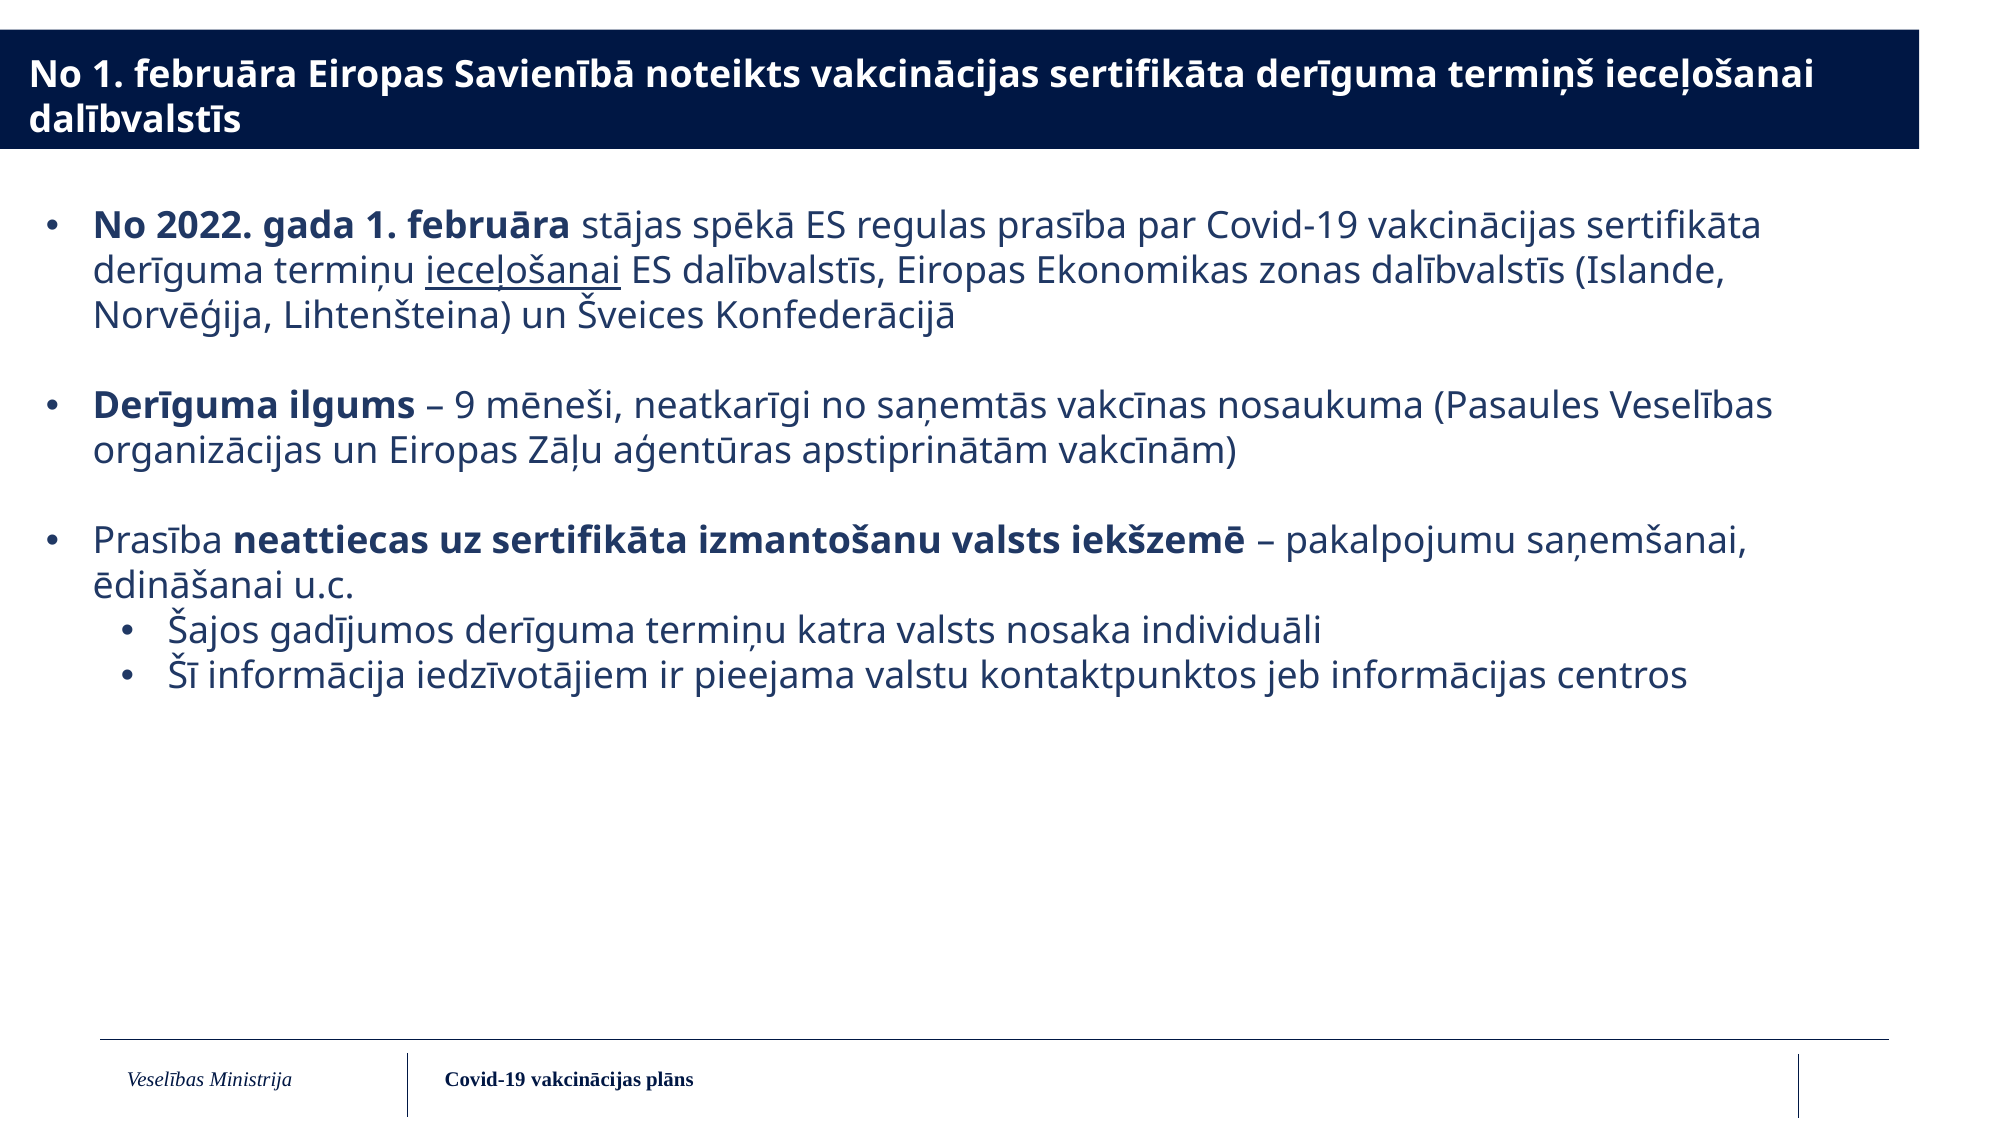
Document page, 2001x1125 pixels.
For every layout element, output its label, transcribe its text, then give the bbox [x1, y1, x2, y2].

text_box Covid-19 vakcinācijas plāns [429, 1058, 714, 1099]
text_box No 2022. gada 1. februāra stājas spēkā ES regulas prasība par Covid-19 vakcinācijas sertifikāta derīguma termiņu ieceļošanai ES dalībvalstīs, Eiropas Ekonomikas zonas dalībvalstīs (Islande, Norvēģija, Lihtenšteina) un Šveices Konfederācijā Derīguma ilgums – 9 mēneši, neatkarīgi no saņemtās vakcīnas nosaukuma (Pasaules Veselības organizācijas un Eiropas Zāļu aģentūras apstiprinātām vakcīnām) Prasība neattiecas uz sertifikāta izmantošanu valsts iekšzemē – pakalpojumu saņemšanai, ēdināšanai u.c. Šajos gadījumos derīguma termiņu katra valsts nosaka individuāli Šī informācija iedzīvotājiem ir pieejama valstu kontaktpunktos jeb informācijas centros [31, 194, 1900, 744]
text_box No 1. februāra Eiropas Savienībā noteikts vakcinācijas sertifikāta derīguma termiņš ieceļošanai dalībvalstīs [13, 42, 1890, 148]
text_box [0, 29, 1920, 150]
text_box Veselības Ministrija [111, 1058, 314, 1099]
